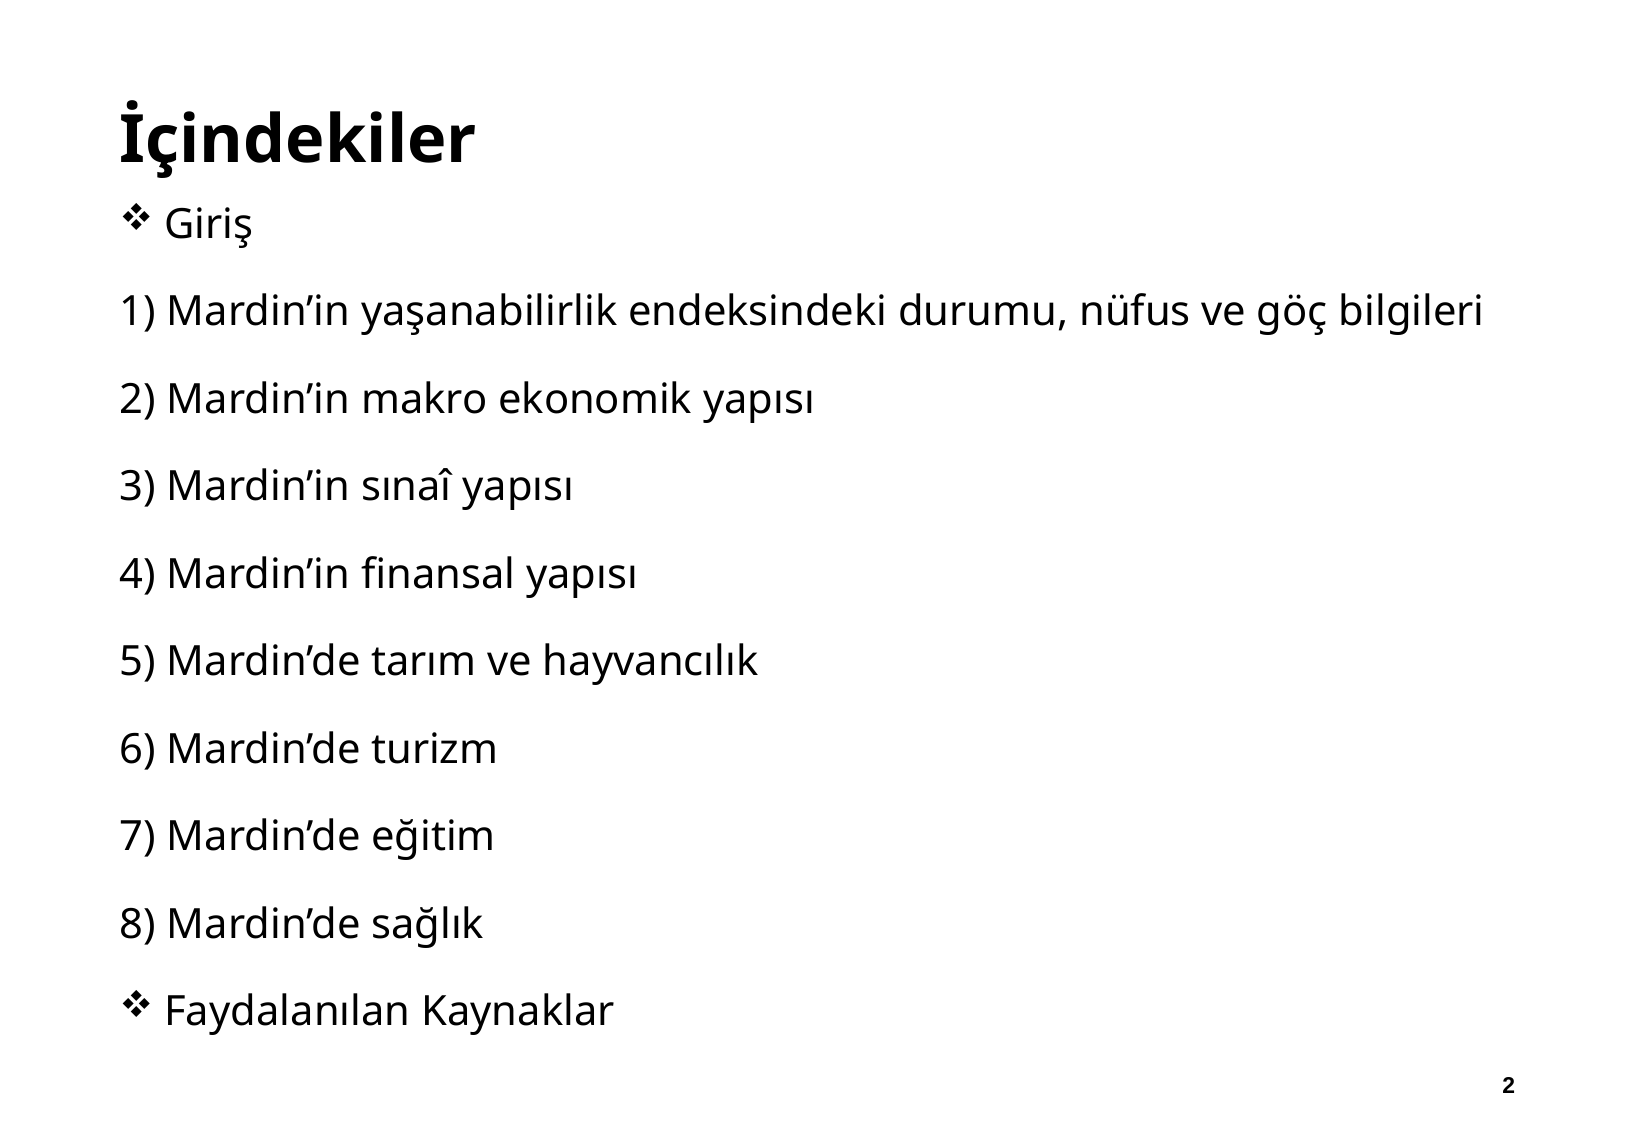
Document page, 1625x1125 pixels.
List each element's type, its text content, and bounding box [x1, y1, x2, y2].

title İçindekiler [119, 95, 1576, 178]
list Giriş 1) Mardin’in yaşanabilirlik endeksindeki durumu, nüfus ve göç bilgileri 2) Mardin’in makro ekonomik yapısı 3) Mardin’in sınaî yapısı 4) Mardin’in finansal yapısı 5) Mardin’de tarım ve hayvancılık 6) Mardin’de turizm 7) Mardin’de eğitim 8) Mardin’de sağlık Faydalanılan Kaynaklar [119, 196, 1525, 1047]
slide_number 1 [1487, 1063, 1576, 1094]
